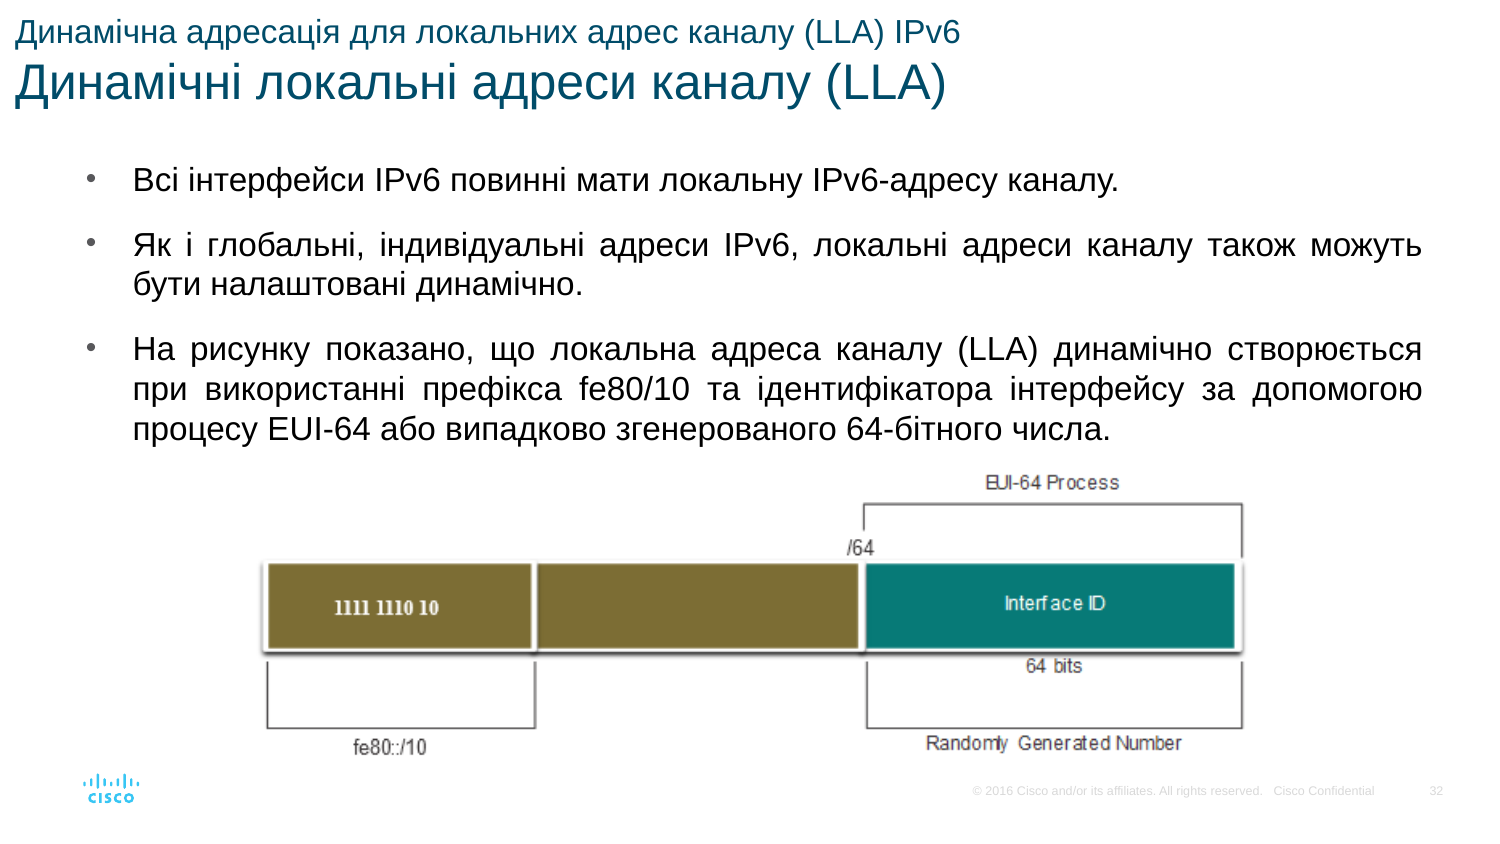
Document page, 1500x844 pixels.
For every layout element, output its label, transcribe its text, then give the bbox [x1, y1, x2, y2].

list Всі інтерфейси IPv6 повинні мати локальну IPv6-адресу каналу. Як і глобальні, індивідуальні адреси IPv6, локальні адреси каналу також можуть бути налаштовані динамічно. На рисунку показано, що локальна адреса каналу (LLA) динамічно створюється при використанні префікса fe80/10 та ідентифікатора інтерфейсу за допомогою процесу EUI-64 або випадково згенерованого 64-бітного числа. [70, 150, 1440, 403]
picture [193, 455, 1312, 776]
title Динамічна адресація для локальних адрес каналу (LLA) IPv6 Динамічні локальні адреси каналу (LLA) [0, 0, 1369, 121]
